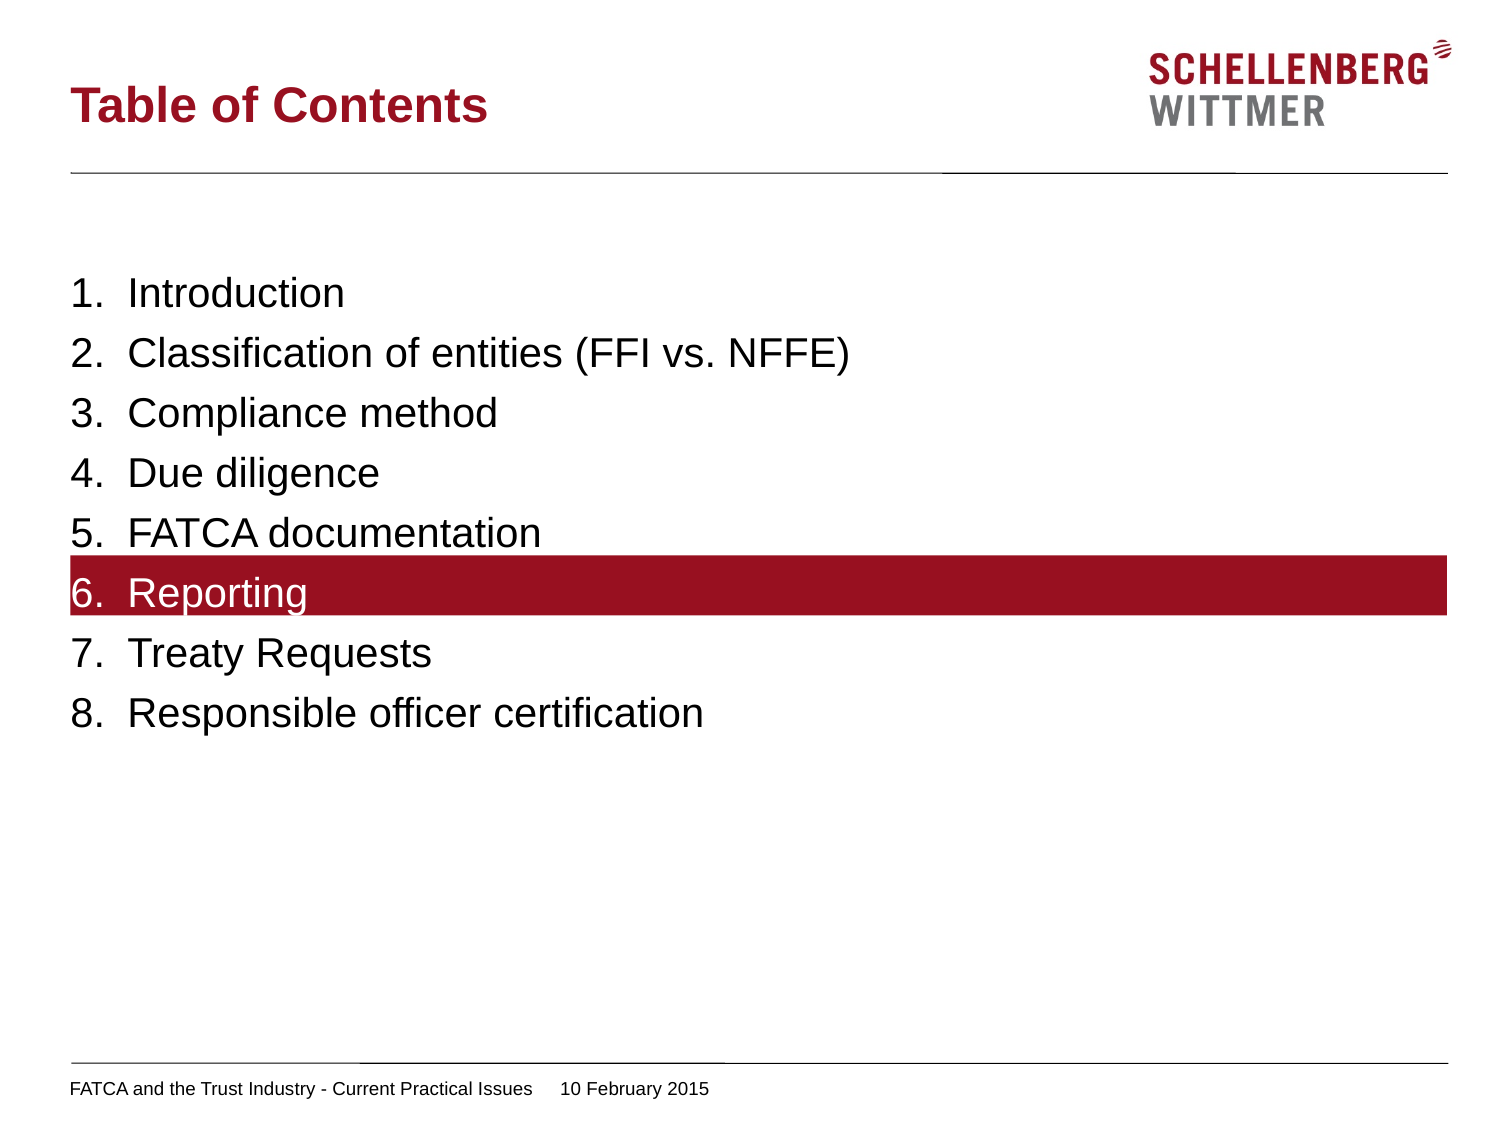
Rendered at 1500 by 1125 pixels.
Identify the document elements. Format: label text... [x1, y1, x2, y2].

picture [1118, 20, 1482, 159]
list Introduction Classification of entities (FFI vs. NFFE) Compliance method Due diligence FATCA documentation Reporting Treaty Requests Responsible officer certification [70, 255, 1447, 1000]
title Table of Contents [70, 34, 1081, 171]
